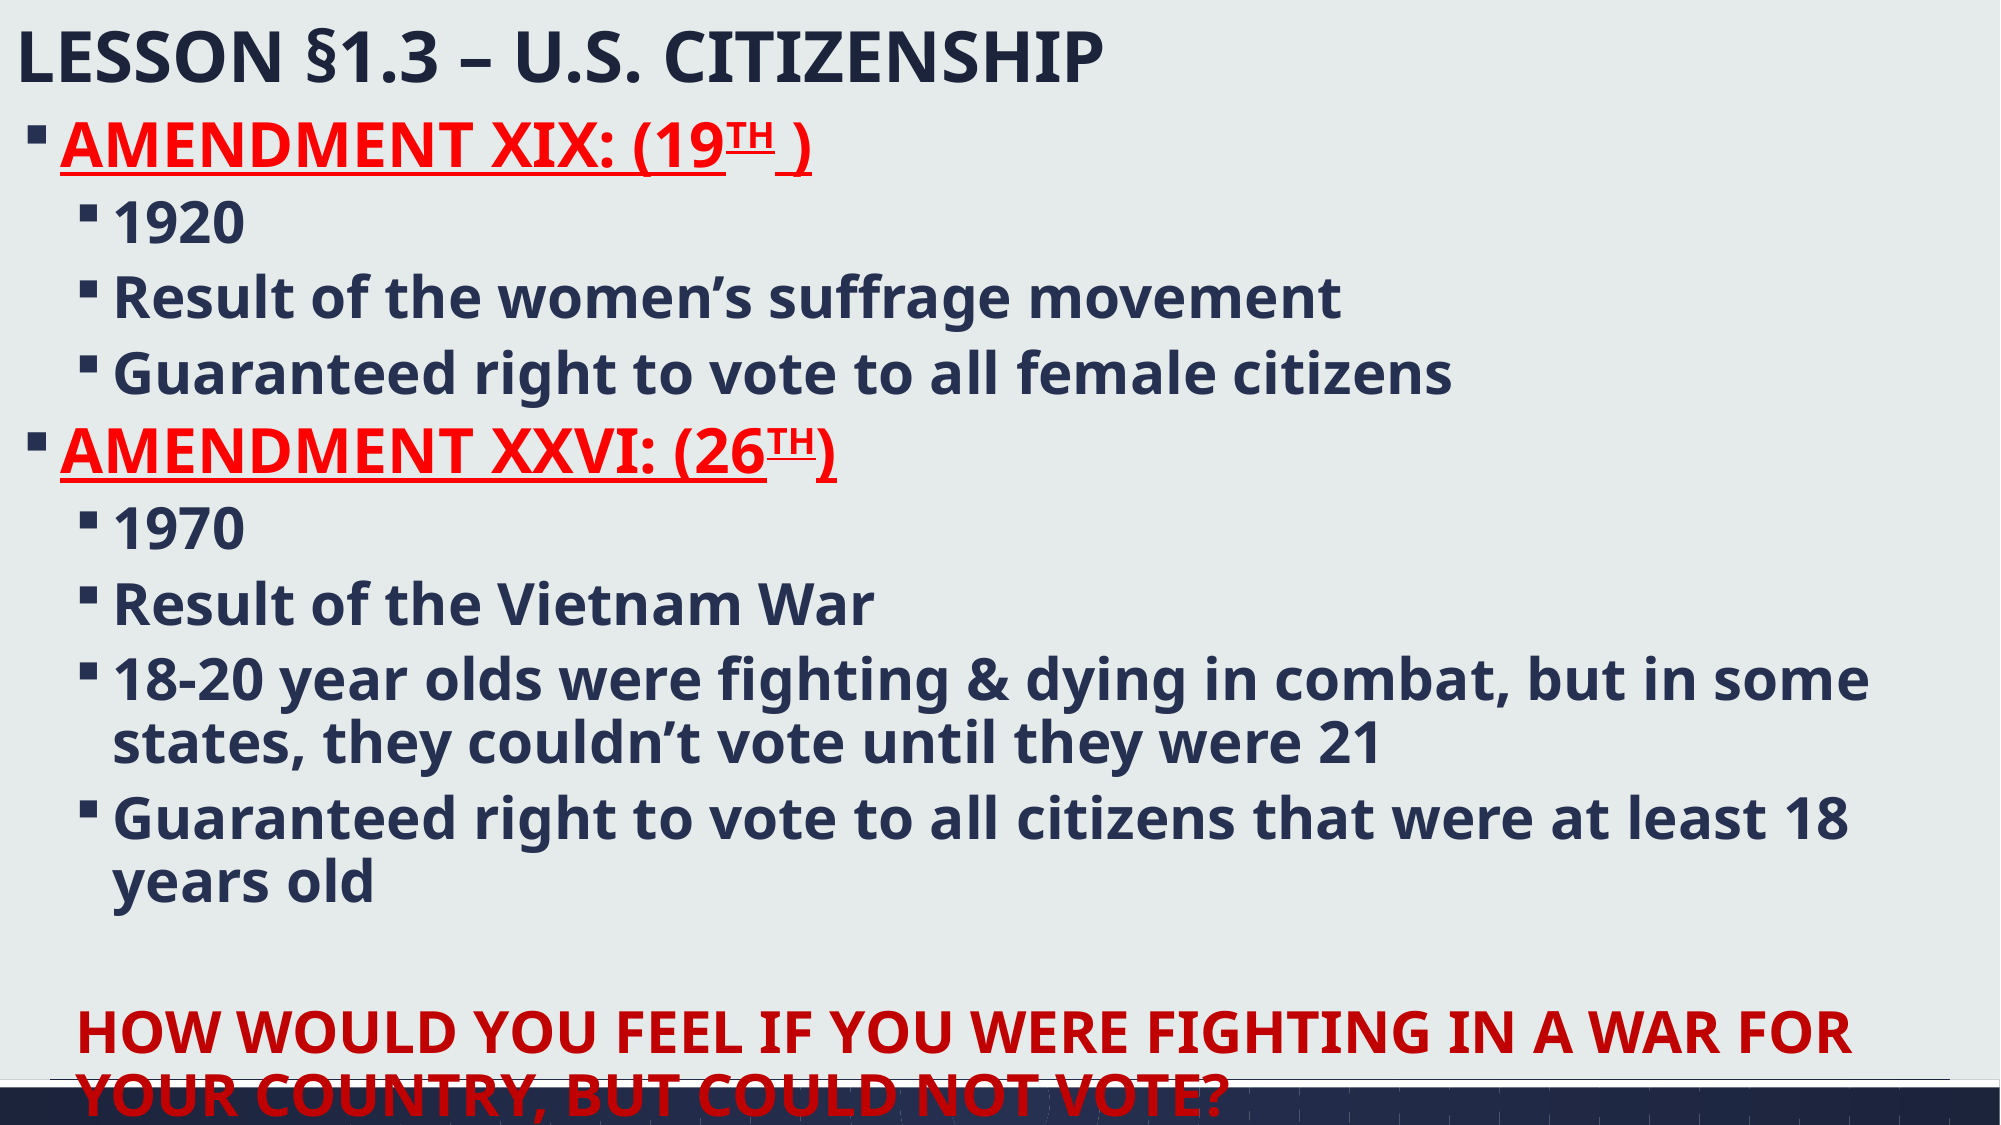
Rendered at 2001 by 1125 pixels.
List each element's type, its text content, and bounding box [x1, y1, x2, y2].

title LESSON §1.3 – U.S. CITIZENSHIP [0, 0, 2000, 105]
list AMENDMENT XIX: (19TH ) 1920 Result of the women’s suffrage movement Guaranteed right to vote to all female citizens AMENDMENT XXVI: (26TH) 1970 Result of the Vietnam War 18-20 year olds were fighting & dying in combat, but in some states, they couldn’t vote until they were 21 Guaranteed right to vote to all citizens that were at least 18 years old HOW WOULD YOU FEEL IF YOU WERE FIGHTING IN A WAR FOR YOUR COUNTRY, BUT COULD NOT VOTE? [0, 105, 2000, 1084]
